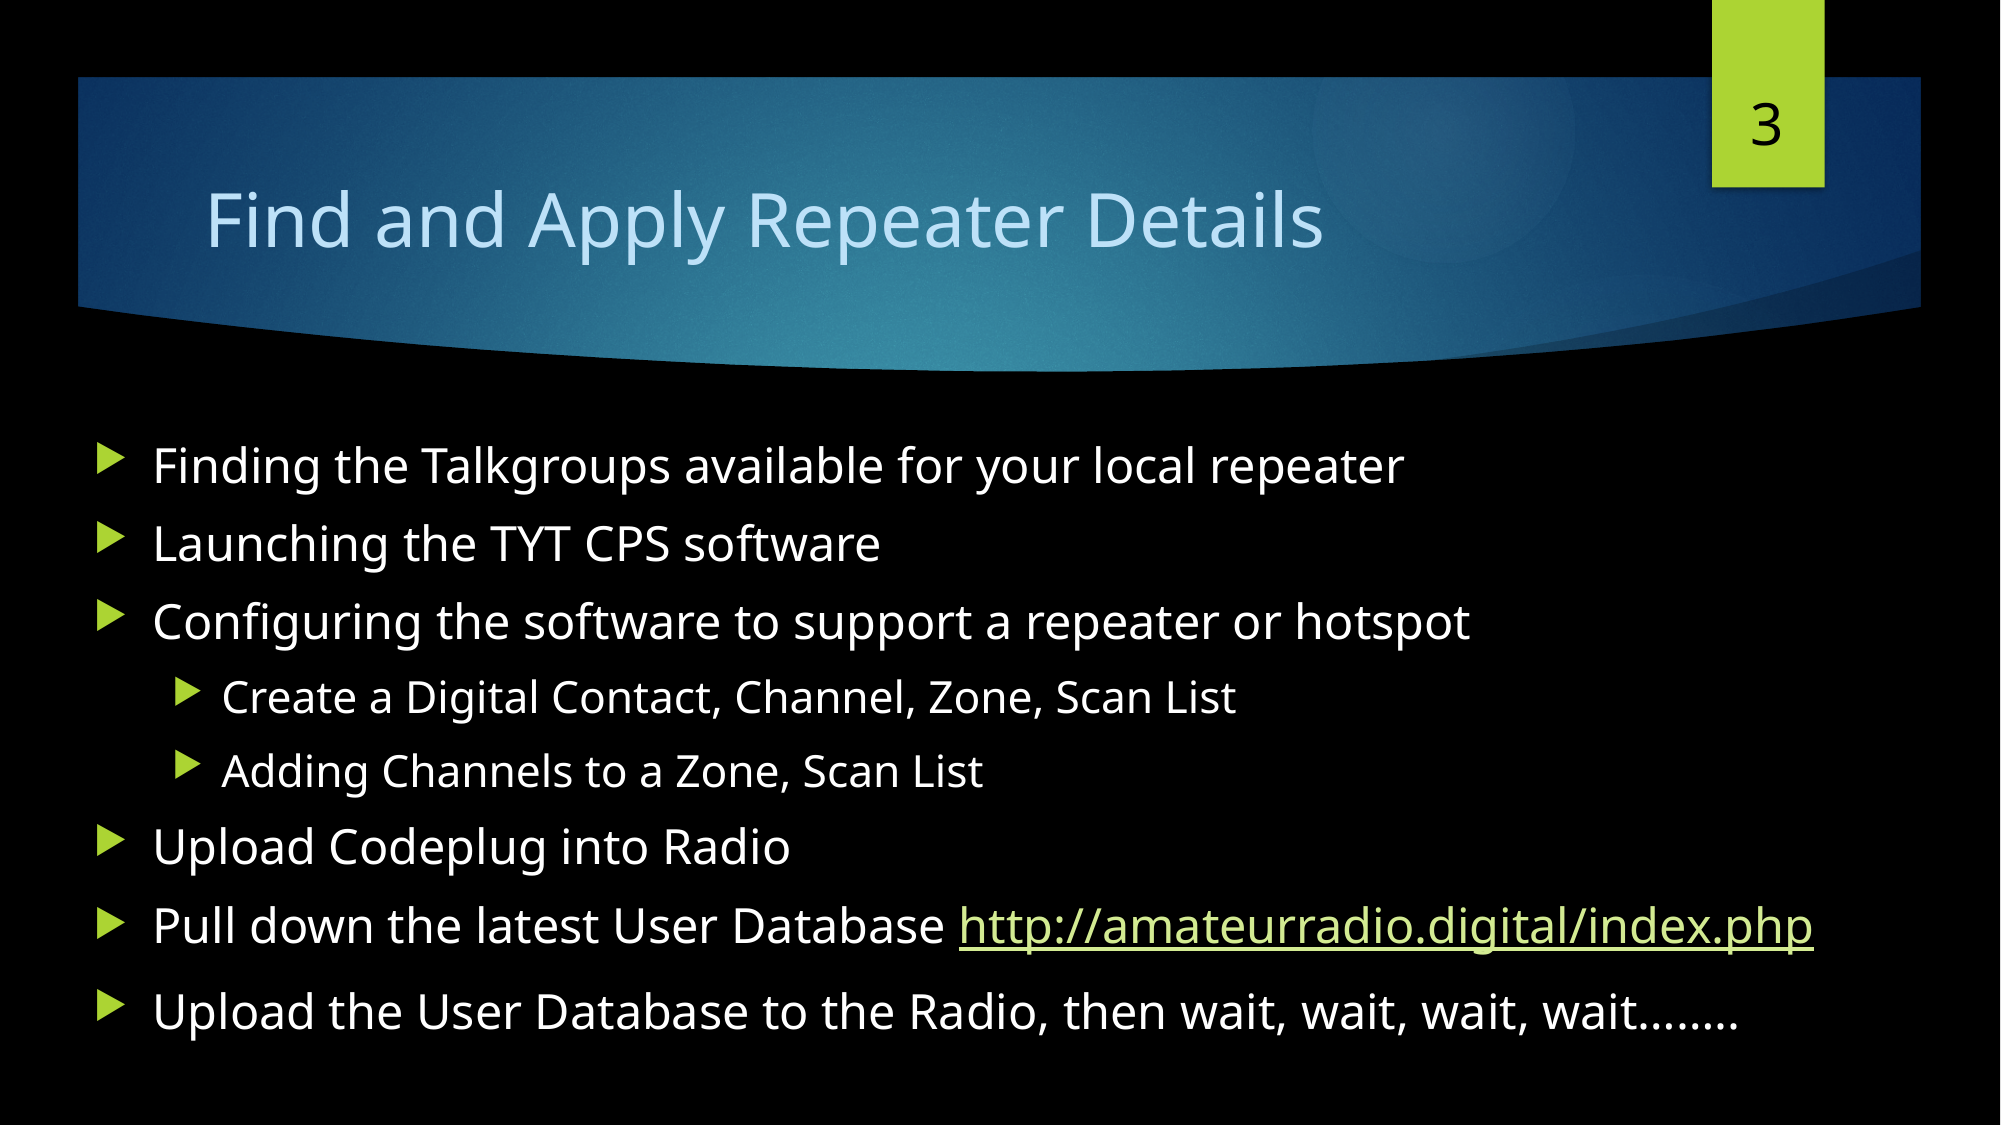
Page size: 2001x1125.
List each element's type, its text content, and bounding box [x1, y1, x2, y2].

slide_number 3 [1698, 48, 1836, 175]
list Finding the Talkgroups available for your local repeater Launching the TYT CPS software Configuring the software to support a repeater or hotspot Create a Digital Contact, Channel, Zone, Scan List Adding Channels to a Zone, Scan List Upload Codeplug into Radio Pull down the latest User Database http://amateurradio.digital/index.php Upload the User Database to the Radio, then wait, wait, wait, wait…….. [78, 427, 1902, 1050]
title Find and Apply Repeater Details [189, 159, 1627, 276]
